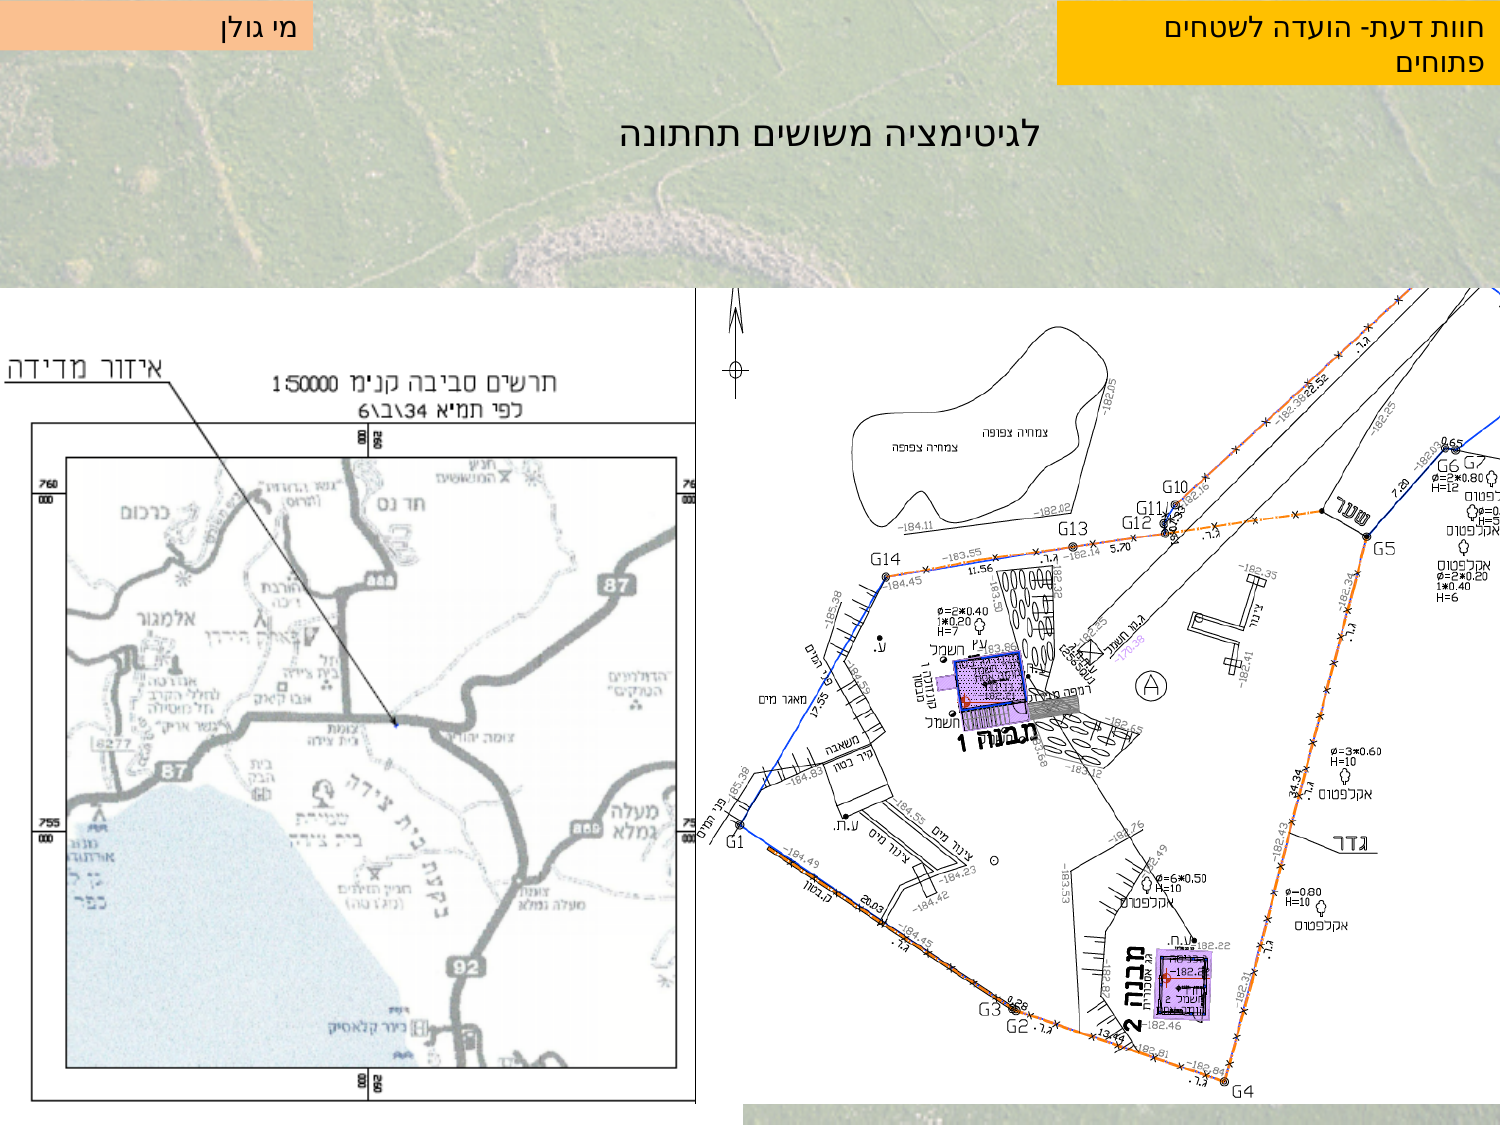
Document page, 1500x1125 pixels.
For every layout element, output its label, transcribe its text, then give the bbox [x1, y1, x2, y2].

picture [0, 288, 1500, 1125]
text_box מי גולן [0, 0, 313, 51]
text_box לגיטימציה משושים תחתונה [596, 101, 1058, 162]
text_box חוות דעת- הועדה לשטחים פתוחים [1057, 0, 1500, 86]
